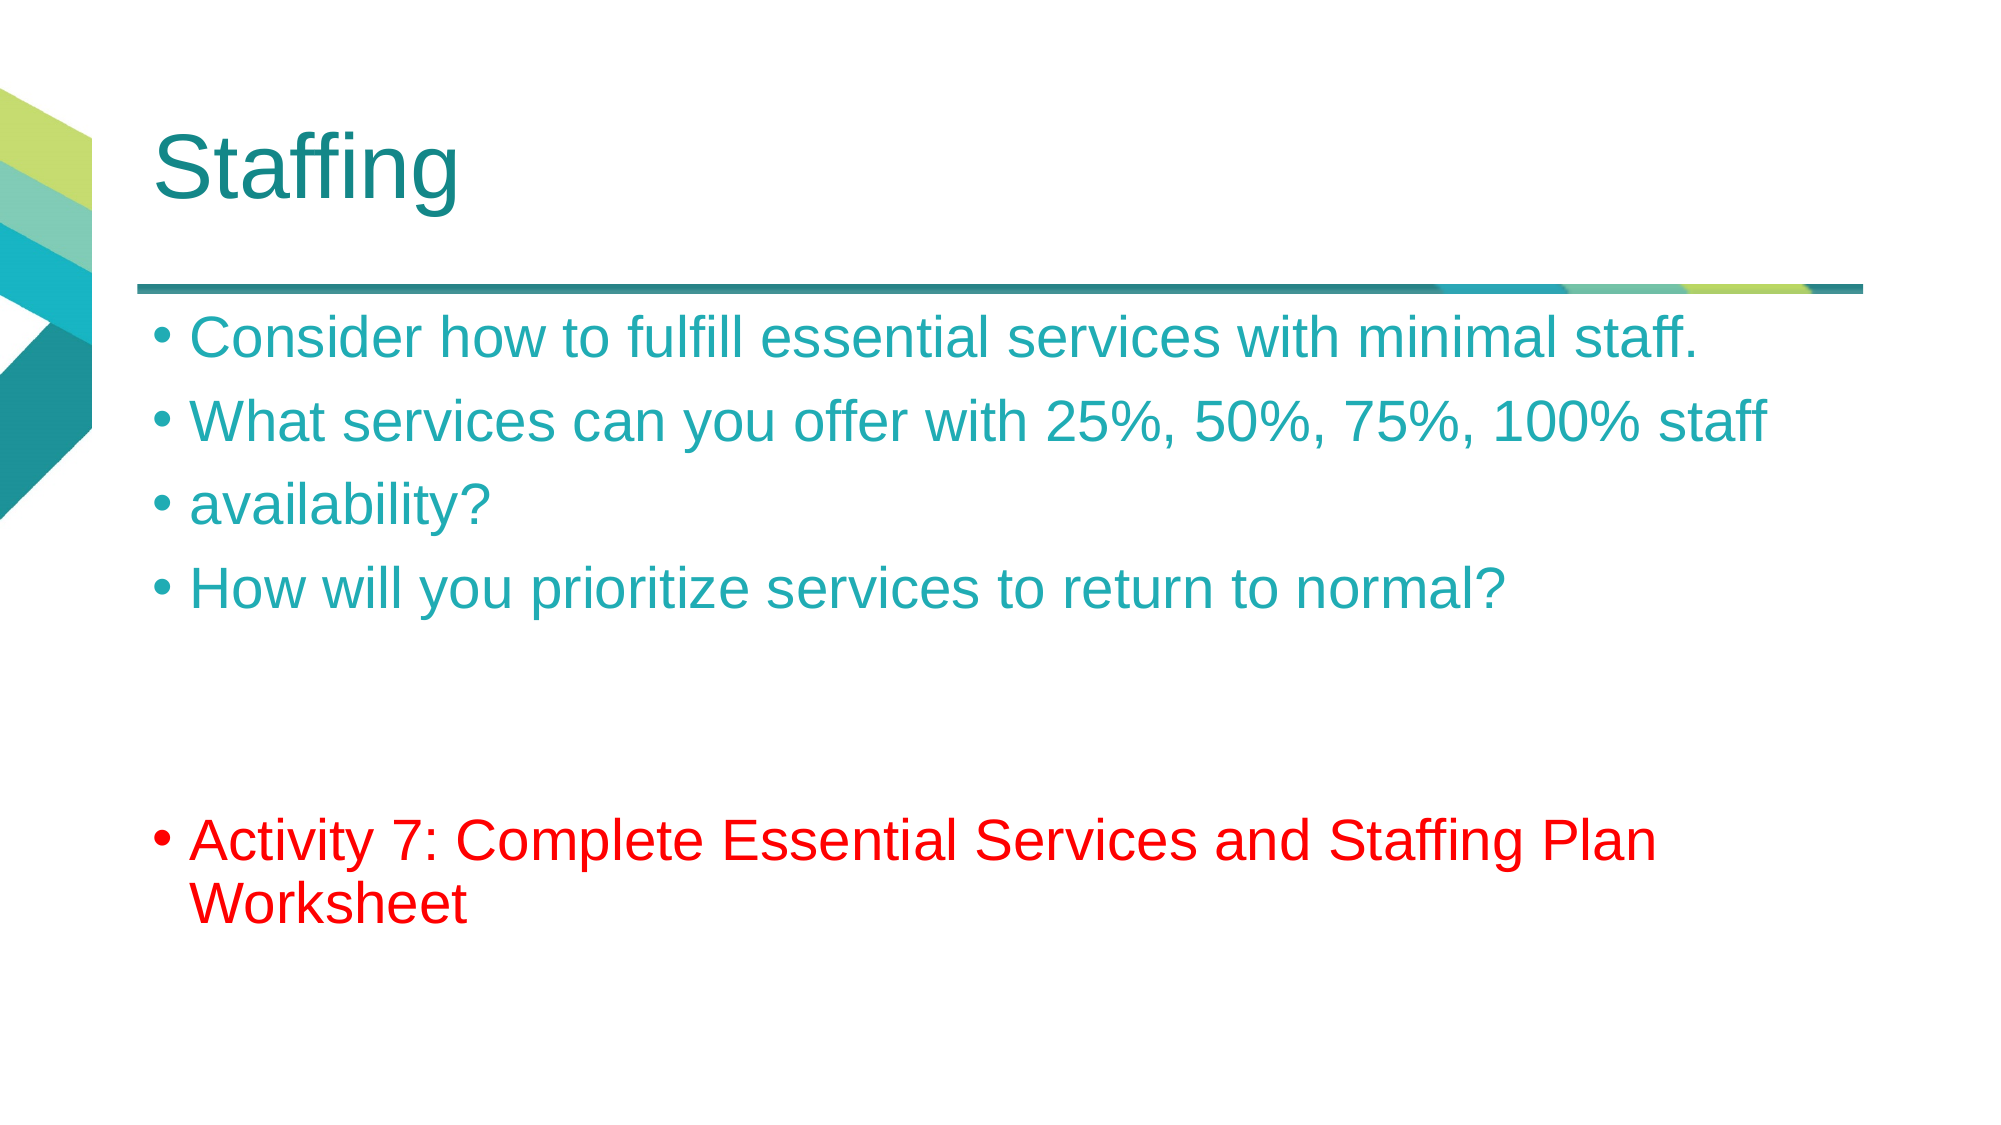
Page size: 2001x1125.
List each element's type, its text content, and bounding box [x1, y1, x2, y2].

picture [0, 70, 92, 529]
list Consider how to fulfill essential services with minimal staff. What services can you offer with 25%, 50%, 75%, 100% staff availability? How will you prioritize services to return to normal? Activity 7: Complete Essential Services and Staffing Plan Worksheet [137, 299, 1863, 1014]
title Staffing [137, 59, 1863, 278]
picture [137, 284, 1864, 294]
